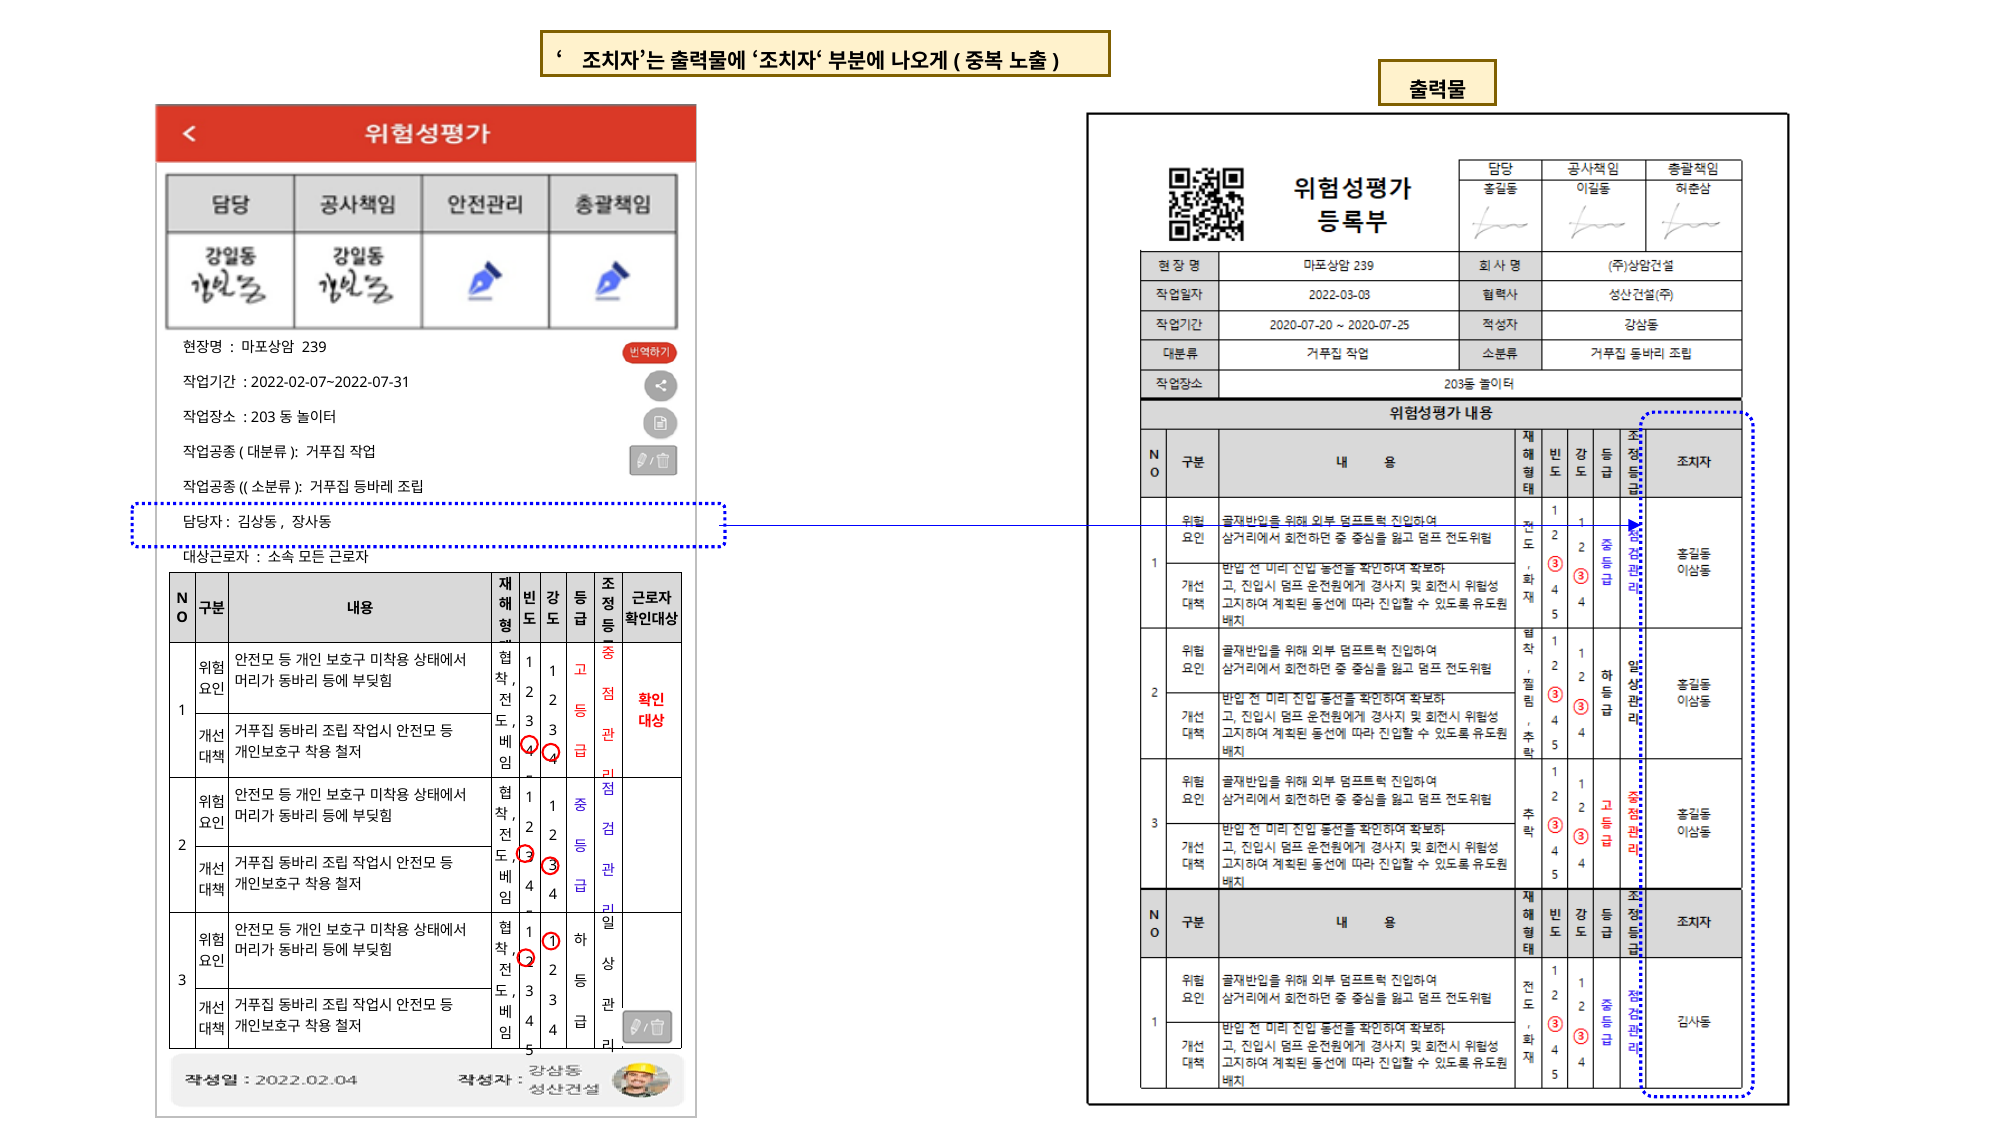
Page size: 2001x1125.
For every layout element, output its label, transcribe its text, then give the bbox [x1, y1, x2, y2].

text_box [540, 856, 560, 876]
text_box [516, 948, 536, 968]
table_header 조 정 등 급 [595, 573, 622, 642]
picture [620, 1008, 674, 1046]
table_cell 안전모 등 개인 보호구 미착용 상태에서 머리가 동바리 등에 부딪힘 [229, 913, 491, 988]
table_cell 위험요인 [196, 913, 228, 988]
table_cell 거푸집 동바리 조립 작업시 안전모 등 개인보호구 착용 철저 [229, 714, 491, 777]
picture [1082, 107, 1794, 1109]
table_cell 1 2 3 4 [541, 643, 566, 777]
table_cell 일 상 관 리 [595, 913, 622, 1048]
table_header 근로자 확인대상 [623, 573, 681, 642]
text_box 현장명 : 마포상암 239 작업기간 : 2022-02-07~2022-07-31 작업장소 : 203동 놀이터 작업공종(대분류): 거푸집 작업 작업공종((소분류): 거푸집 등바레 조립 담당자: 김상동, 장사동 대상근로자 : 소속 모든 근로자 [168, 332, 538, 503]
table_cell 개선대책 [196, 714, 228, 777]
table_cell 3 [170, 913, 195, 1048]
table_cell 확인 대상 [623, 643, 681, 777]
text_box 출력물 [1378, 59, 1497, 106]
table_cell 협 착, 전 도, 베 임 [492, 778, 519, 912]
table_header 내용 [229, 573, 491, 642]
table_cell 안전모 등 개인 보호구 미착용 상태에서 머리가 동바리 등에 부딪힘 [229, 643, 491, 713]
table_cell 거푸집 동바리 조립 작업시 안전모 등 개인보호구 착용 철저 [229, 989, 491, 1048]
table_cell 안전모 등 개인 보호구 미착용 상태에서 머리가 동바리 등에 부딪힘 [229, 778, 491, 846]
table_cell 개선대책 [196, 989, 228, 1048]
picture [154, 104, 696, 163]
text_box [155, 104, 697, 503]
text_box [541, 742, 561, 762]
table_cell 고 등 급 [567, 643, 594, 777]
table_cell 협 착, 전 도, 베 임 [492, 643, 519, 777]
table_header 빈 도 [520, 573, 540, 642]
picture [168, 1051, 686, 1109]
table_cell 개선대책 [196, 847, 228, 912]
table_cell 위험요인 [196, 778, 228, 846]
picture [619, 339, 680, 480]
table_cell 1 2 3 4 5 [520, 778, 540, 912]
table_cell 협 착, 전 도, 베 임 [492, 913, 519, 1048]
text_box [515, 844, 535, 864]
table_header 재 해 형 태 [492, 573, 519, 642]
table_cell 1 [170, 643, 195, 777]
picture [162, 171, 682, 332]
table_cell 위험요인 [196, 643, 228, 713]
table_cell [623, 913, 681, 1048]
text_box [541, 931, 561, 951]
table_cell 점 검 관 리 [595, 778, 622, 912]
text_box 현장명 : 마포상암 239 작업기간 : 2022-02-07~2022-07-31 작업장소 : 203동 놀이터 작업공종(대분류): 거푸집 작업 작업공종((소분류): 거푸집 등바레 조립 담당자: 김상동, 장사동 대상근로자 : 소속 모든 근로자 [168, 547, 538, 573]
table_cell 중 점 관 리 [595, 643, 622, 777]
text_box [131, 502, 726, 548]
table_header N O [170, 573, 195, 642]
table_cell 1 2 3 4 [541, 913, 566, 1048]
table_cell 하 등 급 [567, 913, 594, 1048]
table_cell 중 등 급 [567, 778, 594, 912]
table_header 등 급 [567, 573, 594, 642]
table_cell 거푸집 동바리 조립 작업시 안전모 등 개인보호구 착용 철저 [229, 847, 491, 912]
text_box [155, 547, 697, 1118]
table_header 강 도 [541, 573, 566, 642]
table_header 구분 [196, 573, 228, 642]
table_cell 1 2 3 4 5 [520, 643, 540, 777]
text_box ‘조치자’는 출력물에 ‘조치자‘ 부분에 나오게(중복 노출) [541, 31, 1110, 77]
table_cell 1 2 3 4 [541, 778, 566, 912]
table_cell 2 [170, 778, 195, 912]
table_cell 1 2 3 4 5 [520, 913, 540, 1048]
table_cell [623, 778, 681, 912]
text_box [519, 734, 539, 754]
